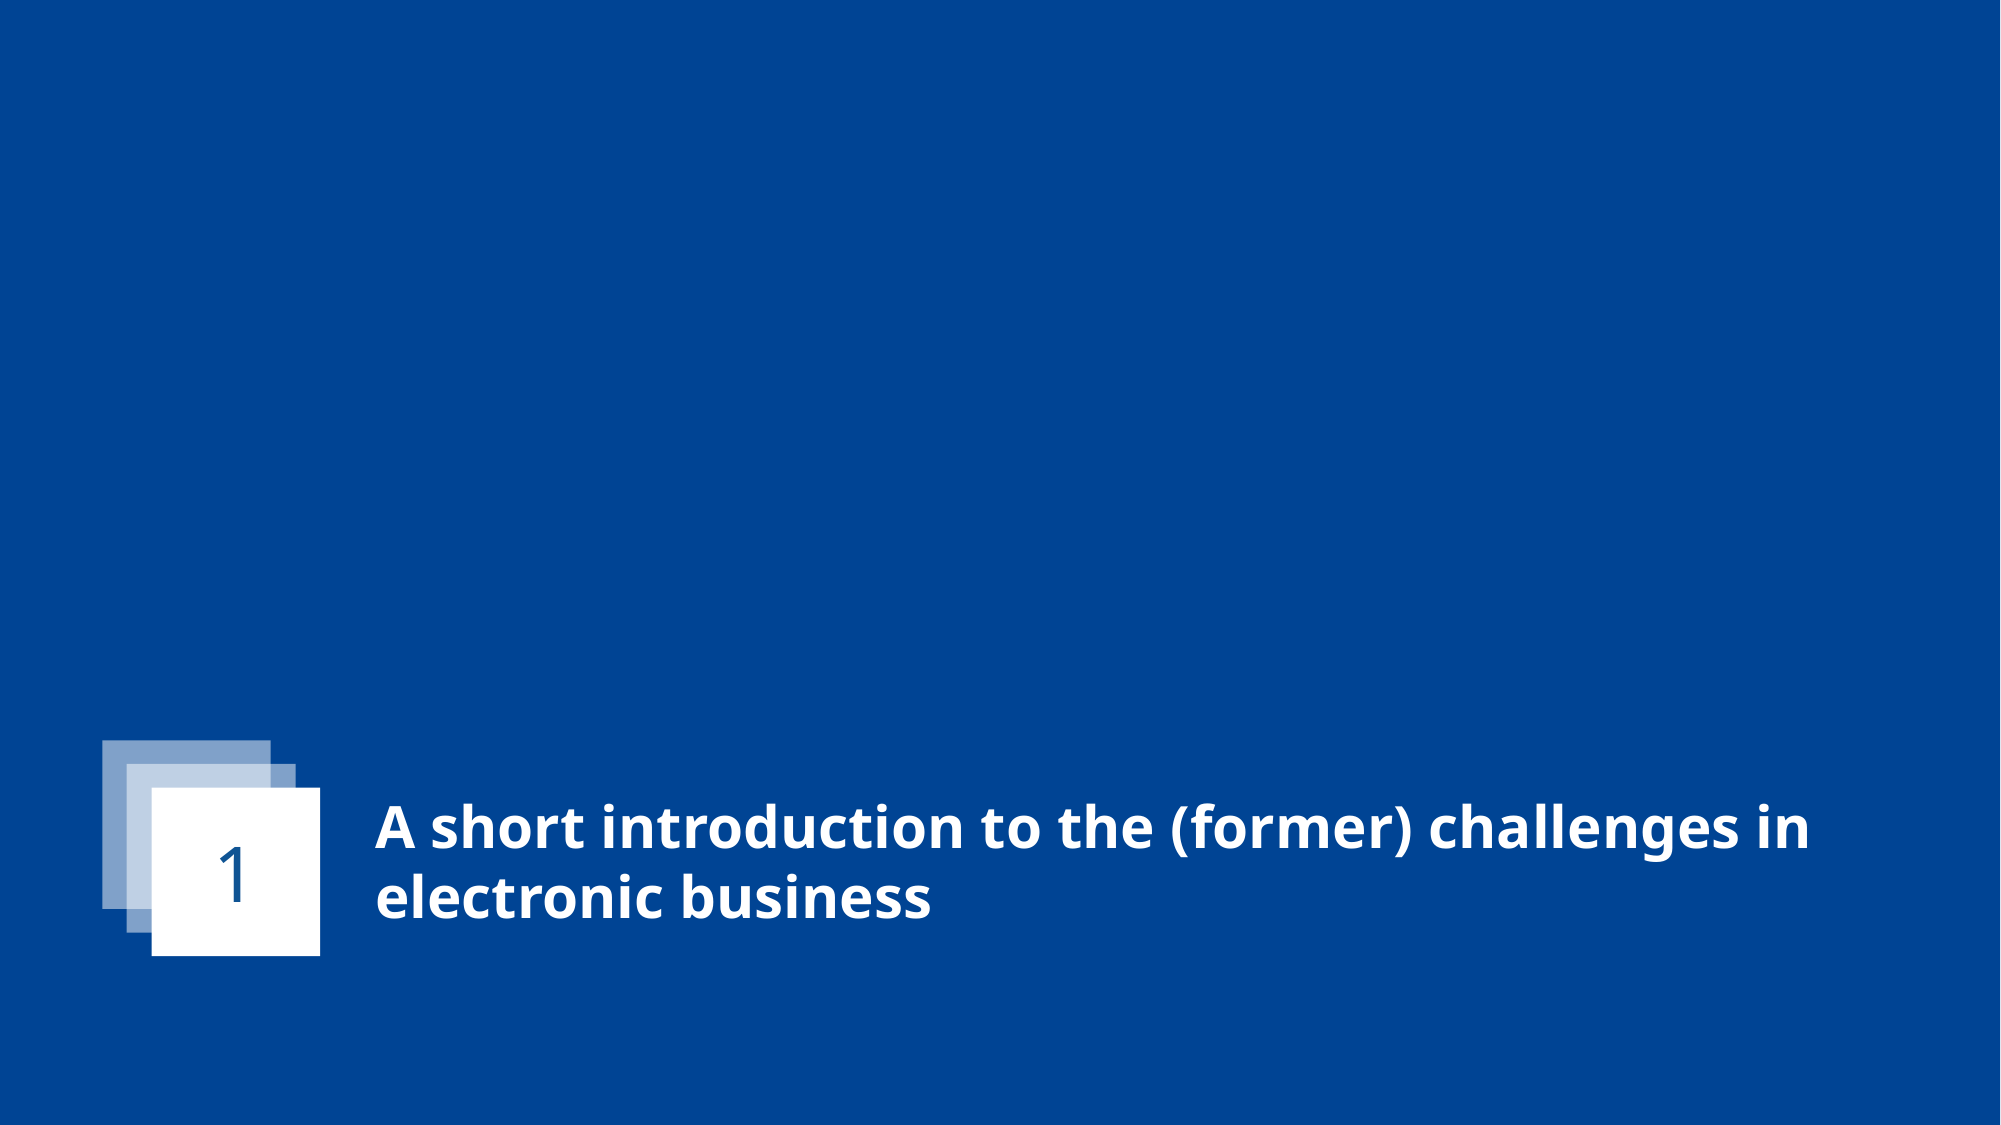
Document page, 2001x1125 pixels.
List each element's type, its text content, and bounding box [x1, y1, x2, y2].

title A short introduction to the (former) challenges in electronic business [369, 783, 1898, 876]
list 1 [151, 787, 321, 957]
